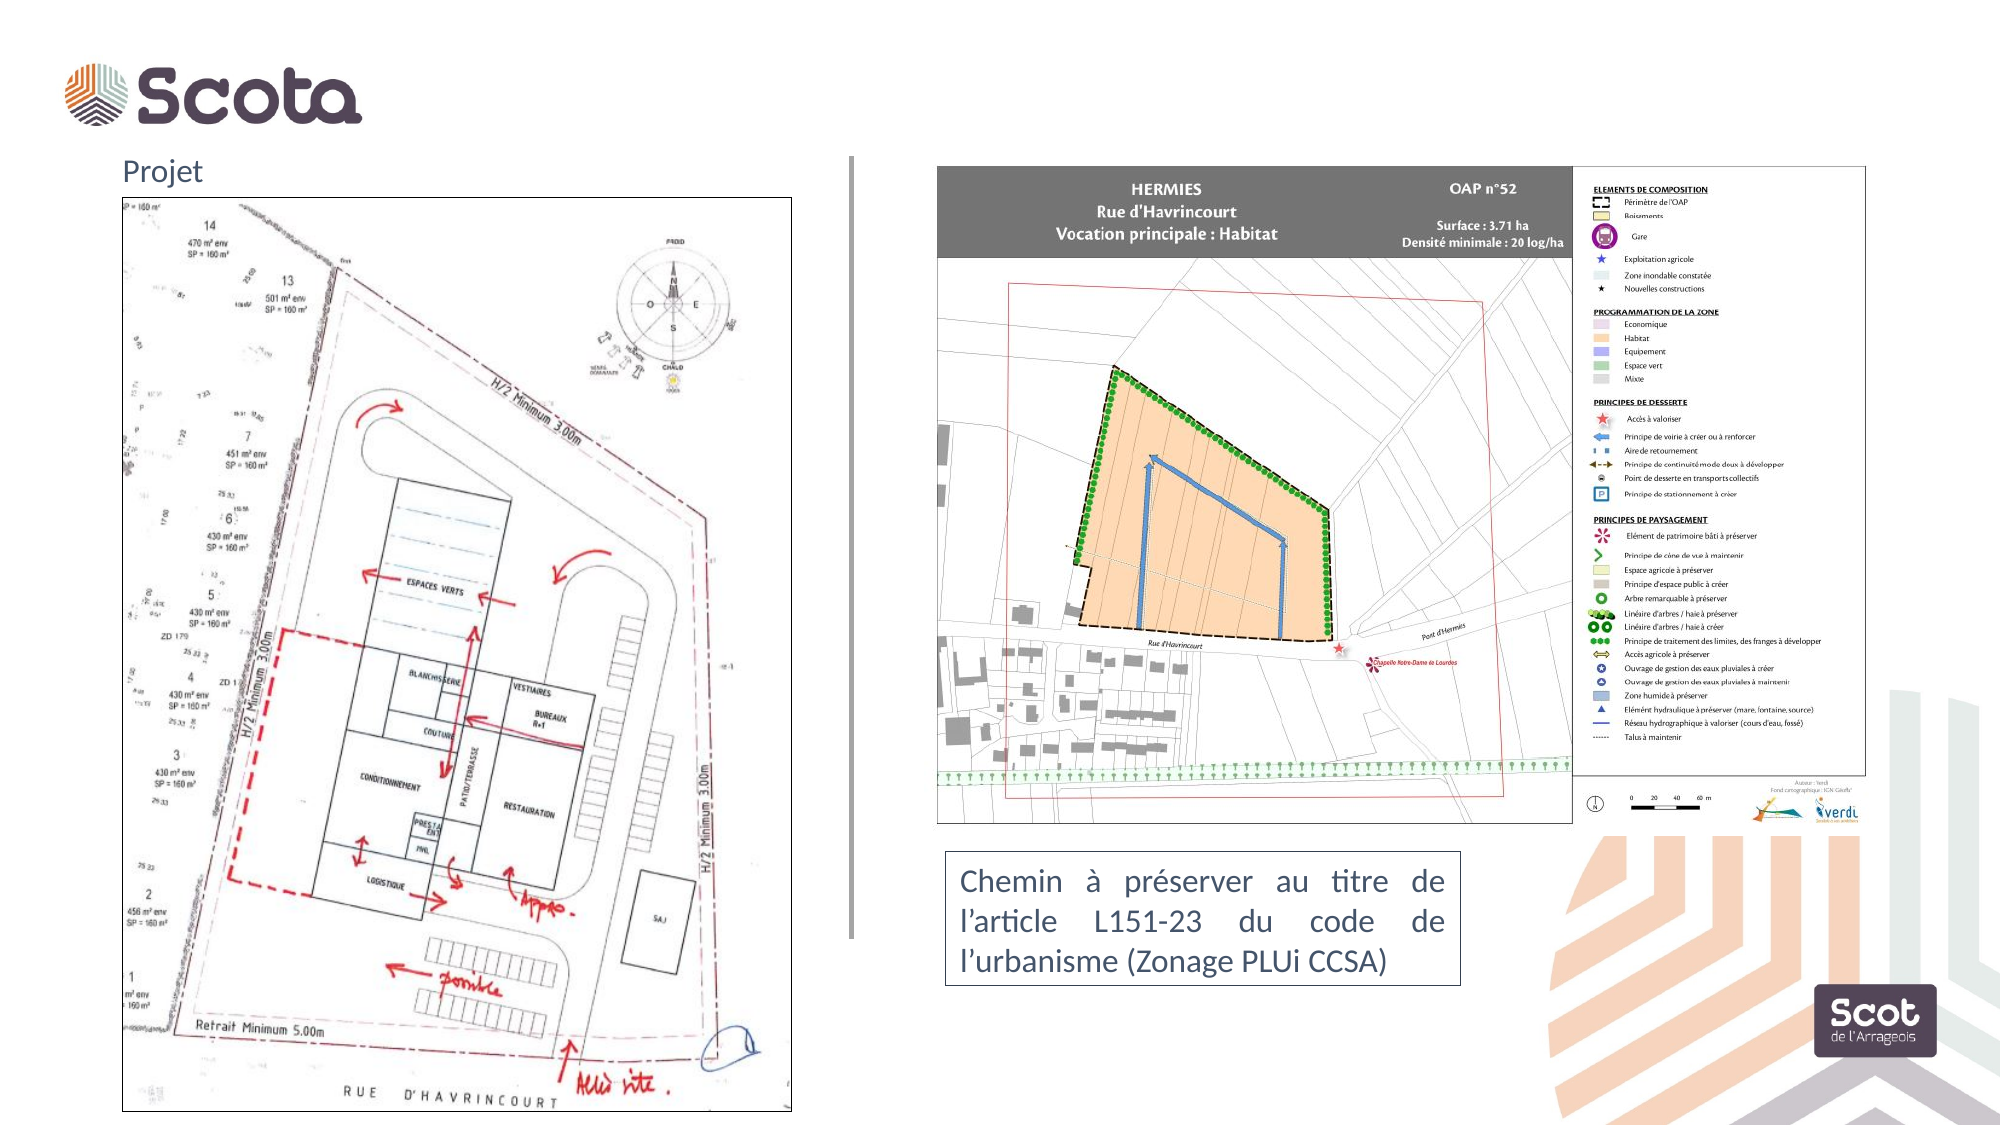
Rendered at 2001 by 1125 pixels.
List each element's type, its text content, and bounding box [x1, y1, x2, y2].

text_box Chemin à préserver au titre de l’article L151-23 du code de l’urbanisme (Zonage PLUi CCSA) [945, 851, 1461, 986]
picture [924, 156, 2000, 1125]
picture [121, 197, 792, 1112]
picture [0, 0, 426, 192]
text_box Projet [108, 137, 421, 197]
